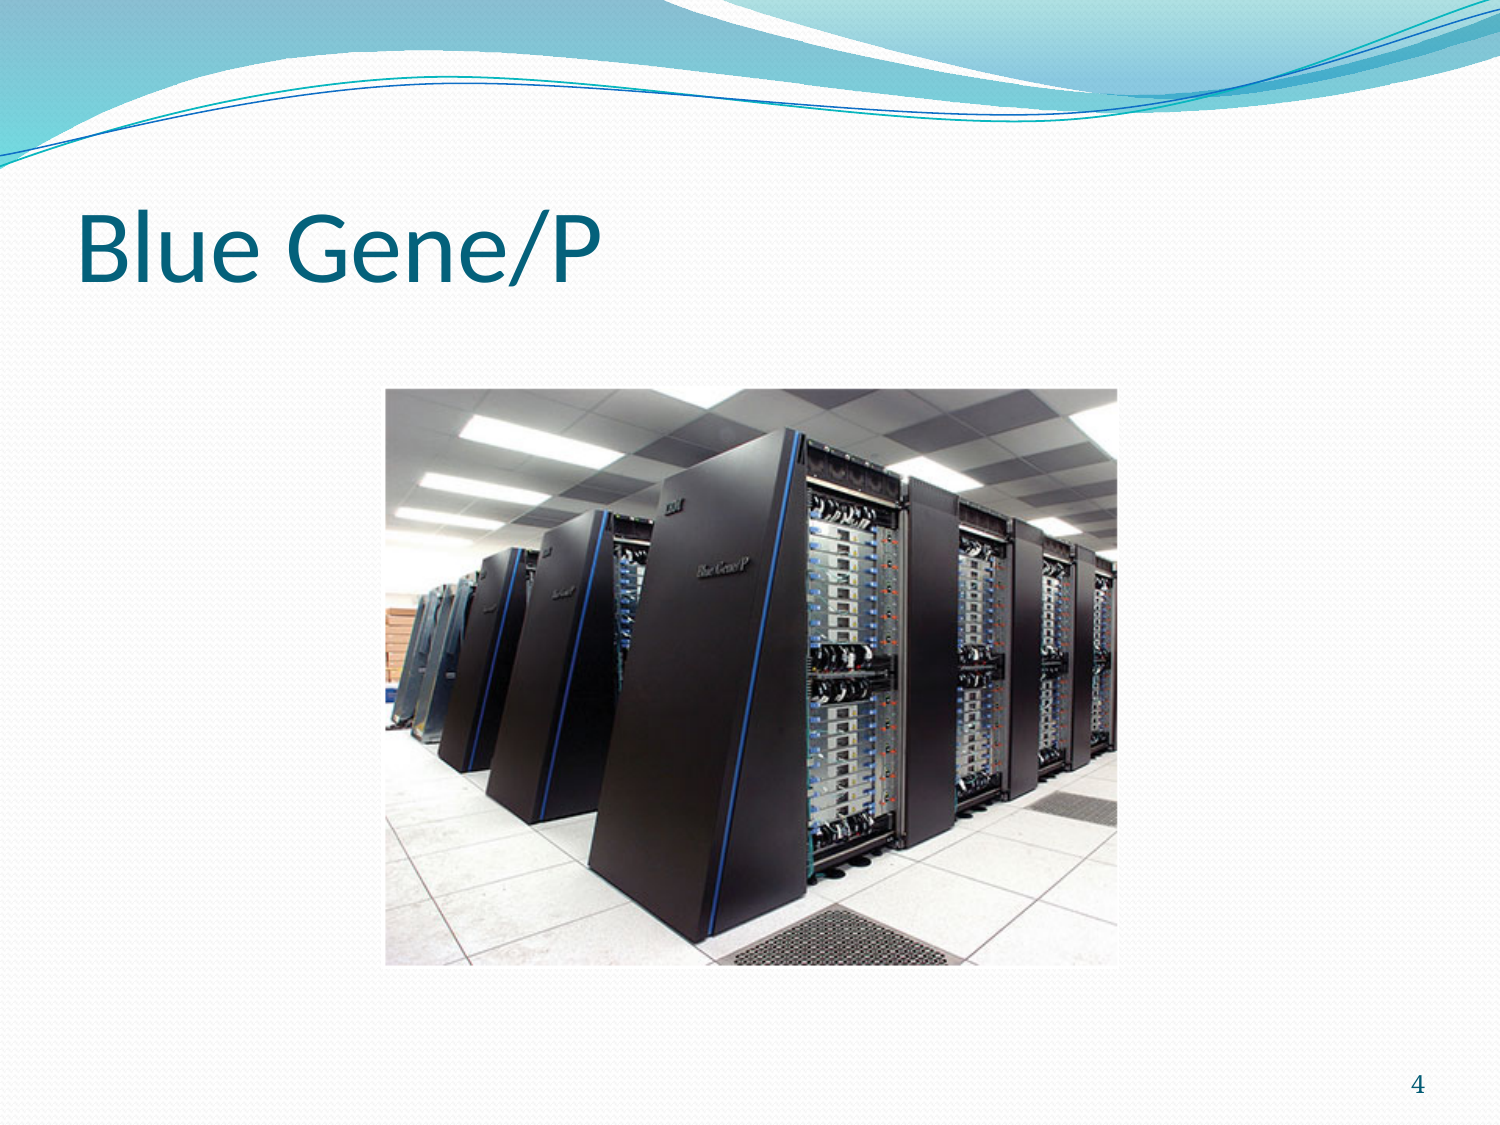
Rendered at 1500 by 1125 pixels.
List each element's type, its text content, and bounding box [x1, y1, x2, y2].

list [380, 386, 1119, 969]
title Blue Gene/P [75, 115, 1425, 303]
slide_number 4 [1299, 1042, 1425, 1103]
